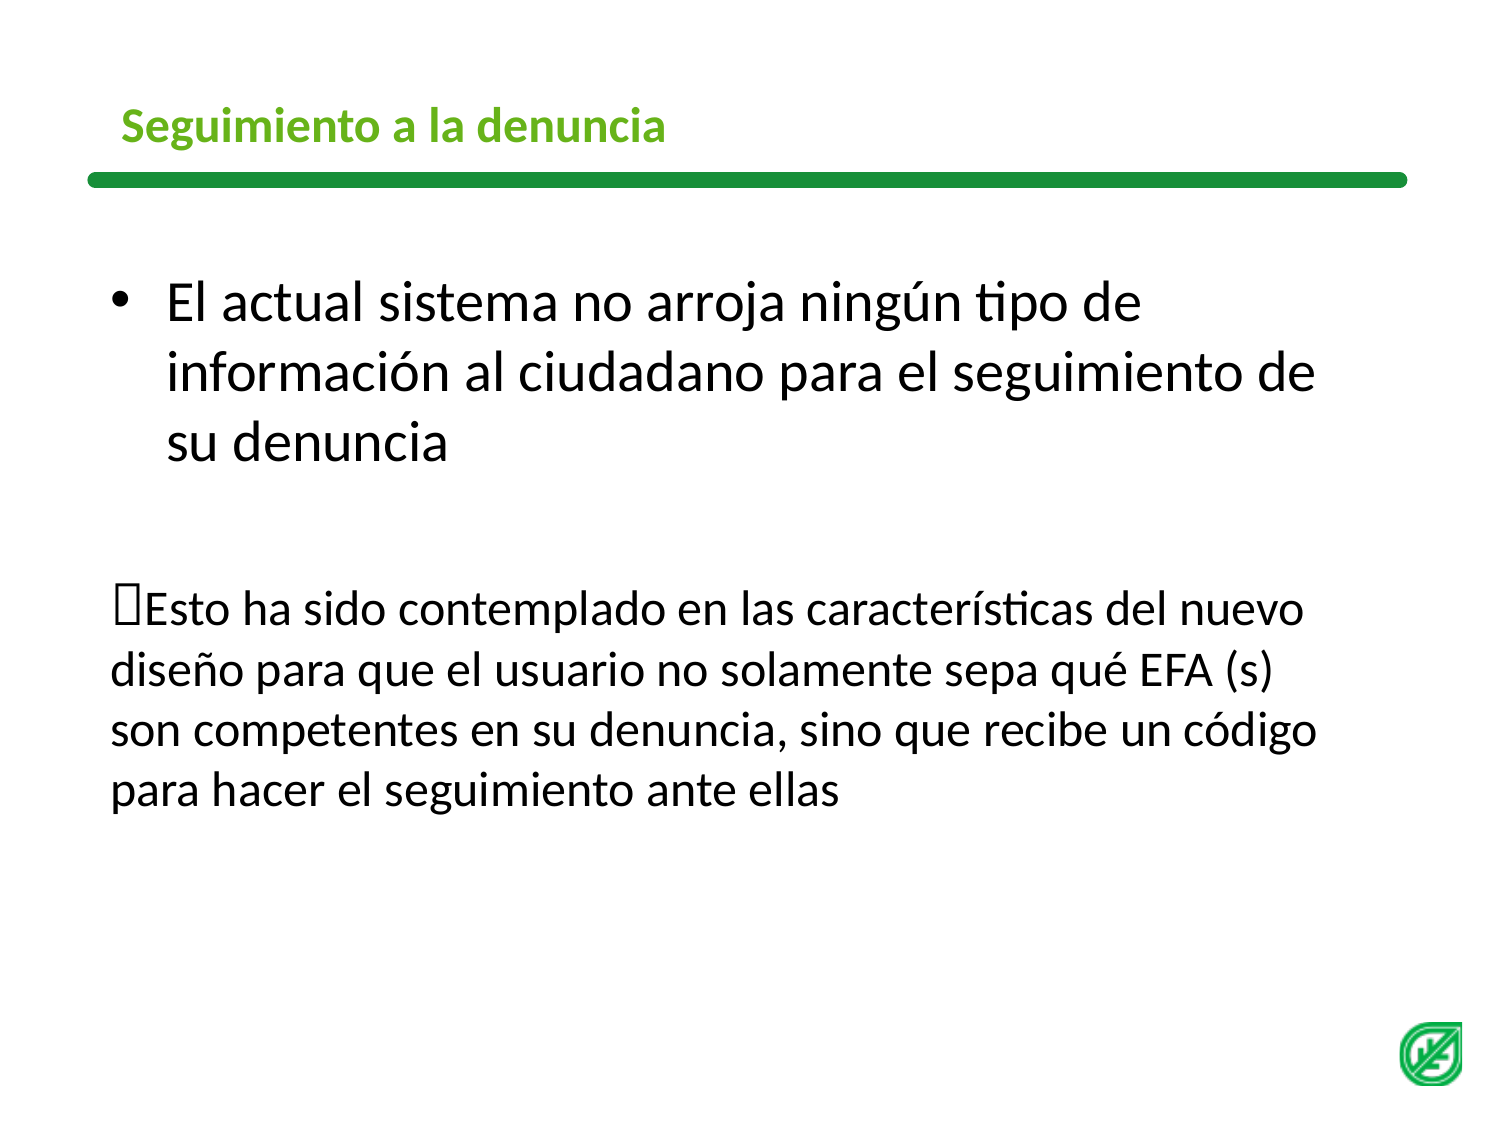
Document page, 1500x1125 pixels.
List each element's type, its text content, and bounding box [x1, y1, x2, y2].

text_box El actual sistema no arroja ningún tipo de información al ciudadano para el seguimiento de su denuncia Esto ha sido contemplado en las características del nuevo diseño para que el usuario no solamente sepa qué EFA (s) son competentes en su denuncia, sino que recibe un código para hacer el seguimiento ante ellas [95, 256, 1337, 1059]
text_box Seguimiento a la denuncia [95, 85, 1400, 160]
picture [1399, 1022, 1463, 1086]
